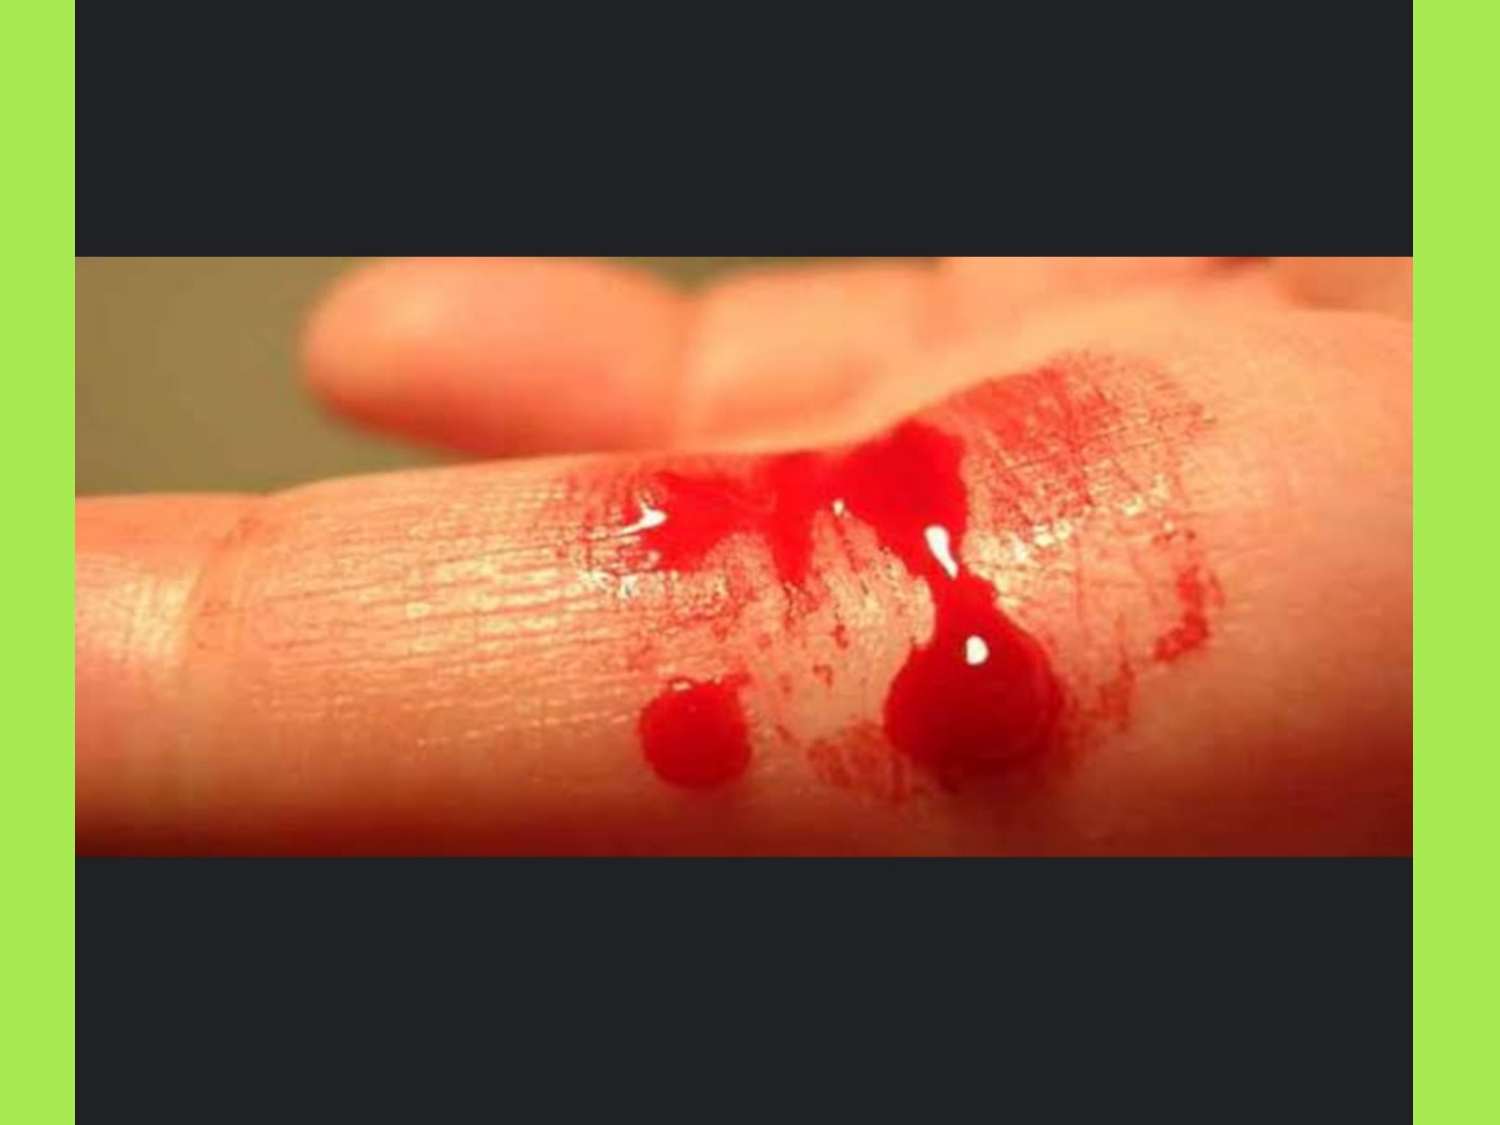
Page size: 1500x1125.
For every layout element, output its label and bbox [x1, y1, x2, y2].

picture [74, 0, 1413, 1125]
